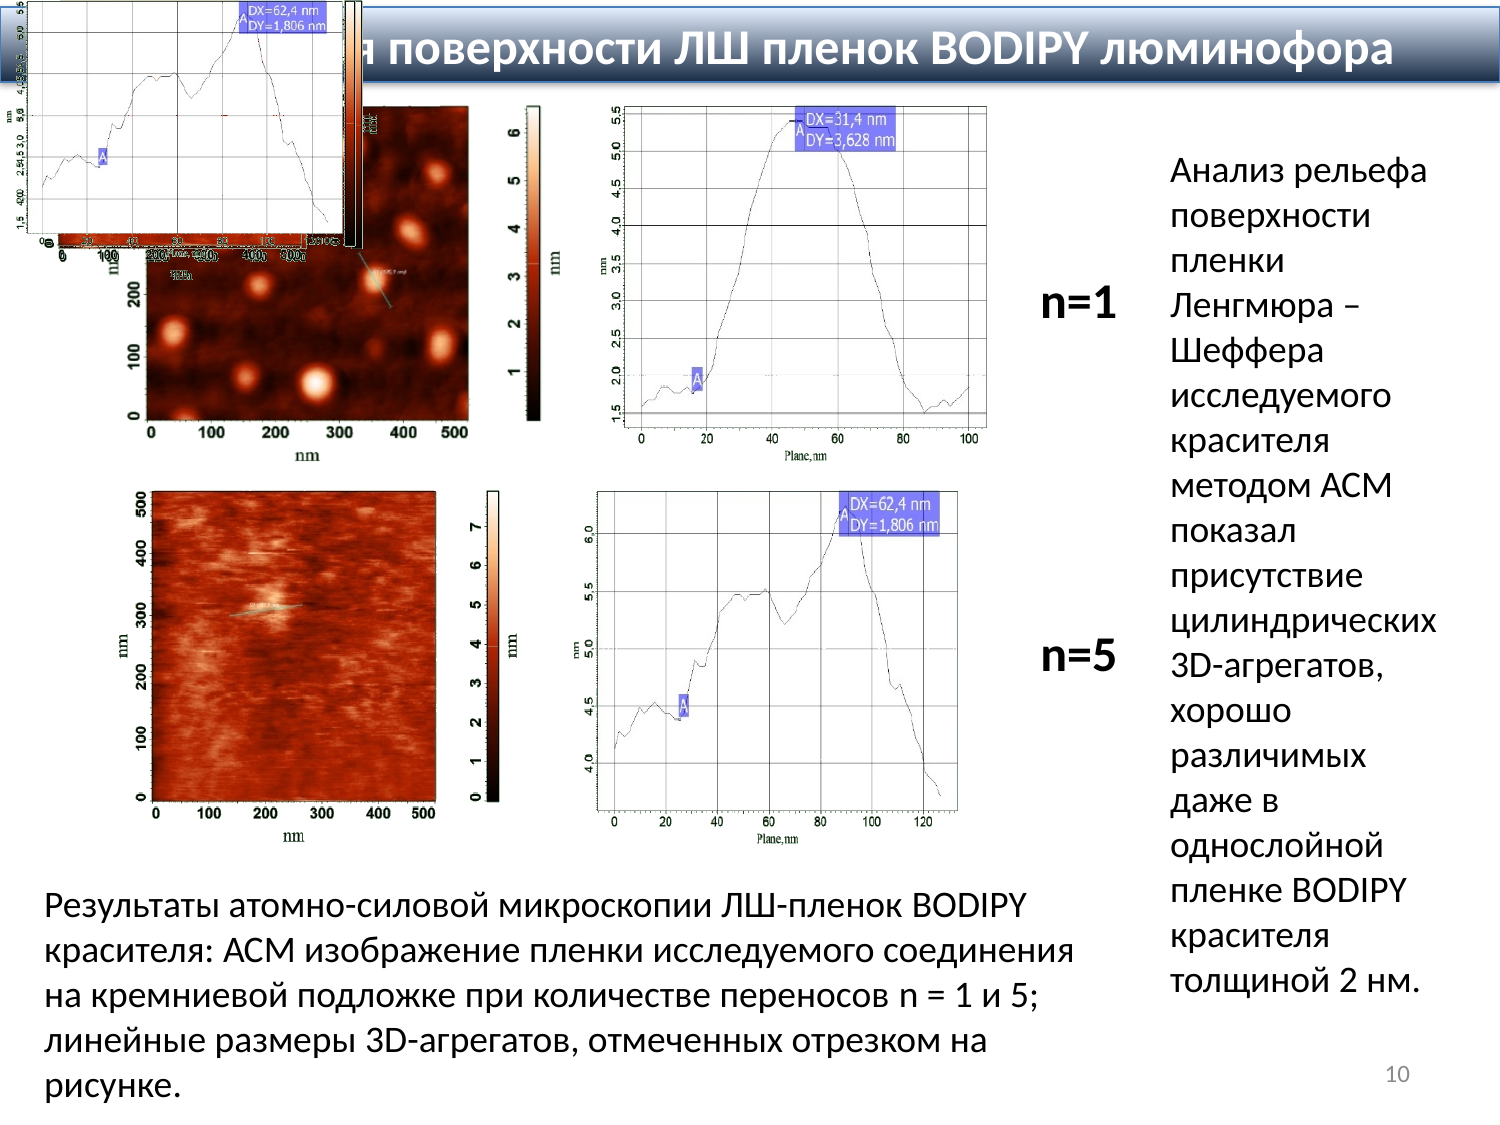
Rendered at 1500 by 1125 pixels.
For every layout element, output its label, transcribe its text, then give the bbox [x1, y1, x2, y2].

text_box n=5 [1025, 614, 1155, 689]
text_box Морфология поверхности ЛШ пленок BODIPY люминофора [385, 6, 1500, 83]
text_box n=1 [1025, 261, 1155, 337]
text_box Результаты атомно-силовой микроскопии ЛШ-пленок BODIPY красителя: АСМ изображение пленки исследуемого соединения на кремниевой подложке при количестве переносов n = 1 и 5; линейные размеры 3D-агрегатов, отмеченных отрезком на рисунке. [29, 872, 1093, 1125]
text_box Анализ рельефа поверхности пленки Ленгмюра – Шеффера исследуемого красителя методом АСМ показал присутствие цилиндрических 3D-агрегатов, хорошо различимых даже в однослойной пленке BODIPY красителя толщиной 2 нм. [1155, 137, 1471, 1007]
picture [566, 489, 964, 849]
picture [0, 0, 568, 468]
slide_number 10 [1093, 1042, 1425, 1103]
picture [84, 489, 522, 849]
picture [593, 104, 992, 466]
